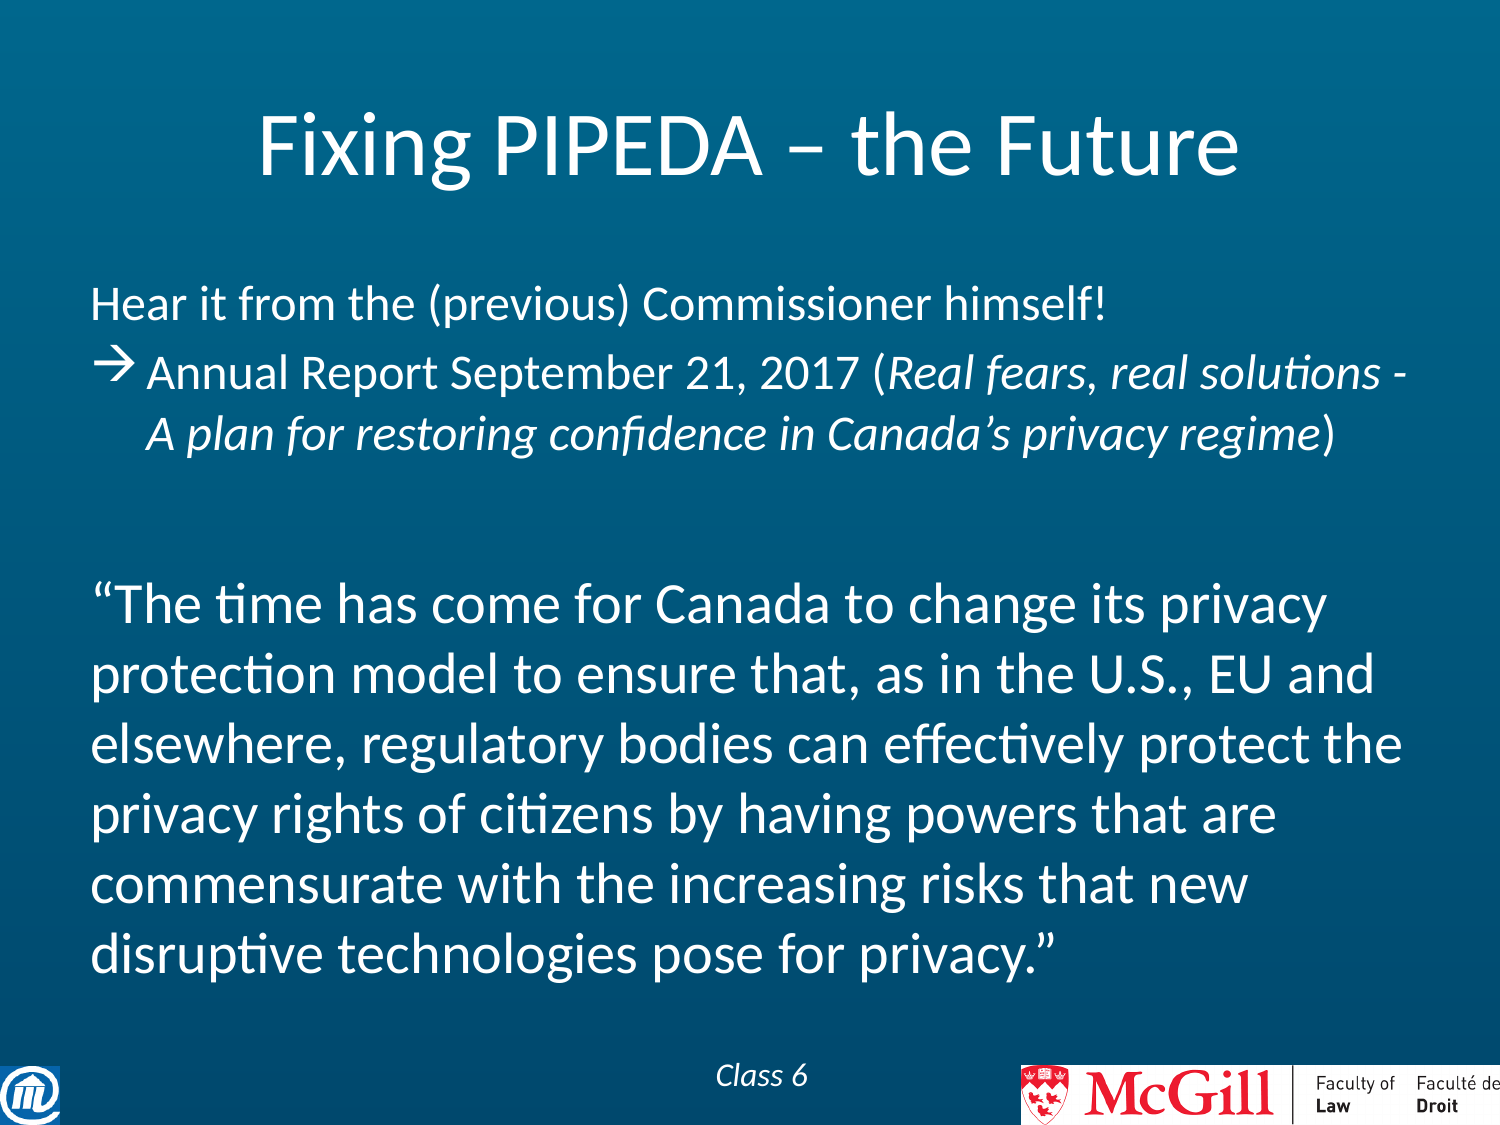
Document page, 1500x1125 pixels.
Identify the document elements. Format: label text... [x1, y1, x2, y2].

list Hear it from the (previous) Commissioner himself! Annual Report September 21, 2017 (Real fears, real solutions - A plan for restoring confidence in Canada’s privacy regime) “The time has come for Canada to change its privacy protection model to ensure that, as in the U.S., EU and elsewhere, regulatory bodies can effectively protect the privacy rights of citizens by having powers that are commensurate with the increasing risks that new disruptive technologies pose for privacy.” [75, 262, 1425, 1005]
picture [0, 1067, 59, 1125]
title Fixing PIPEDA – the Future [75, 45, 1425, 233]
picture [1022, 1066, 1500, 1125]
footer Class 6 [490, 1042, 1034, 1103]
